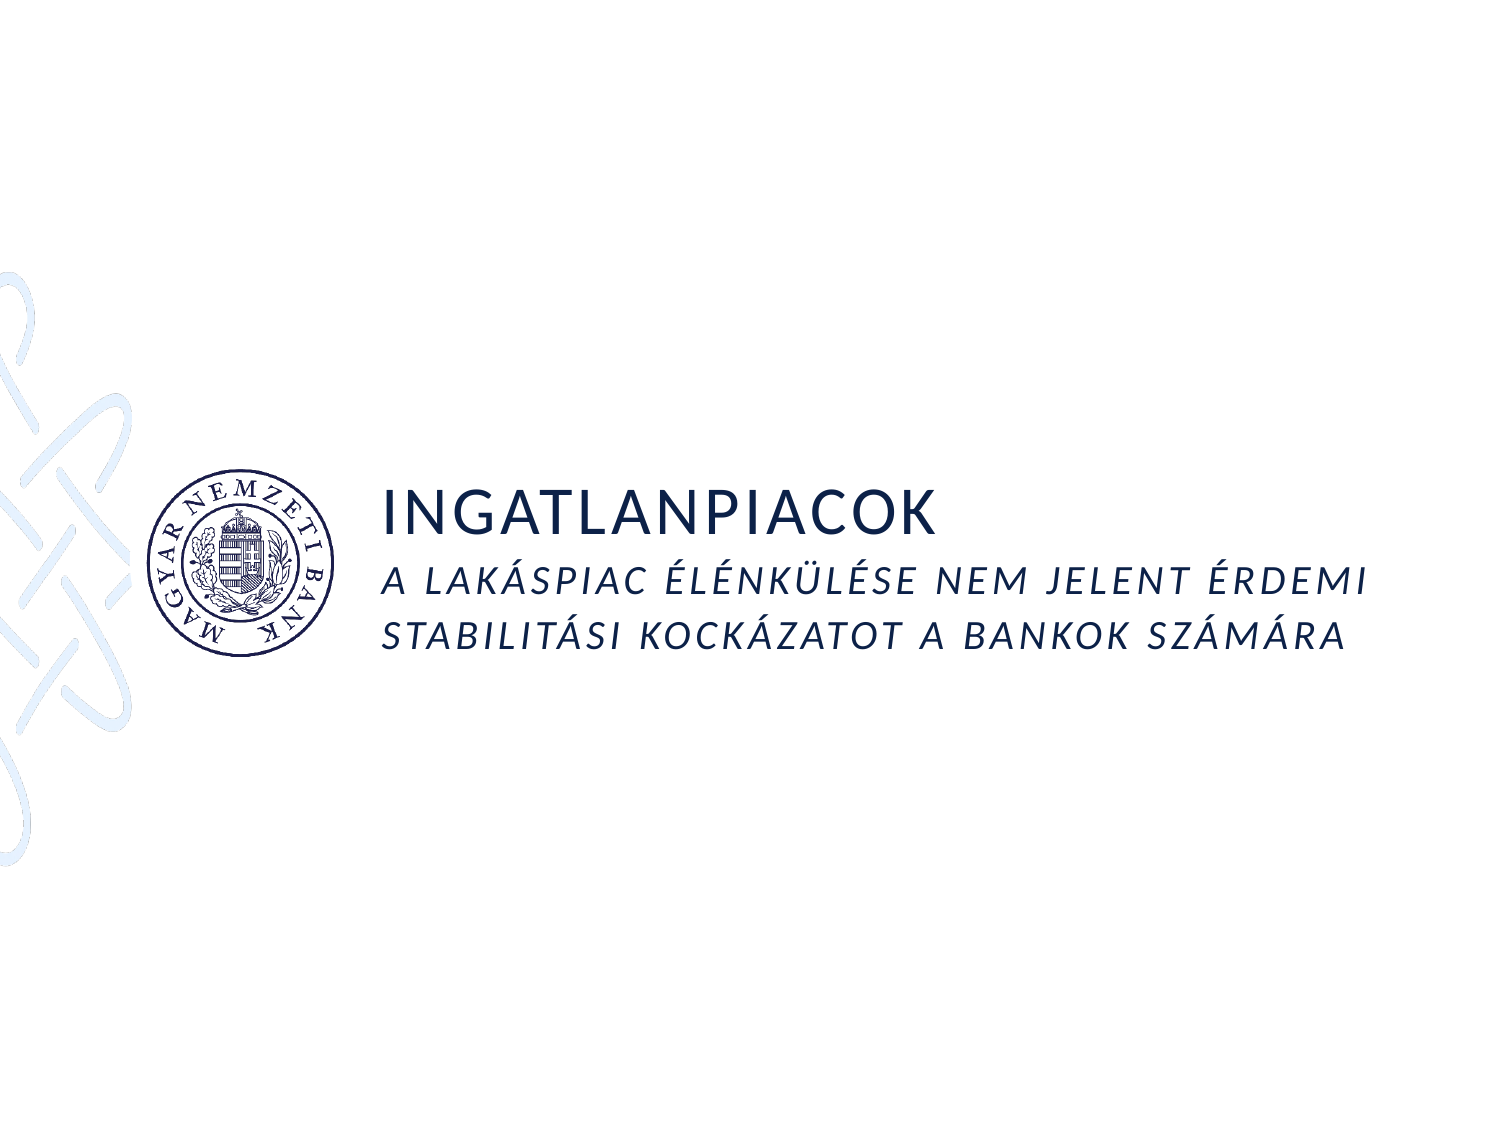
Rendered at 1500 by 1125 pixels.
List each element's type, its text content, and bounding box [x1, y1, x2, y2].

title Ingatlanpiacok a lakáspiac élénkülése nem jelent érdemi stabilitási kockázatot a bankok számára [366, 450, 1455, 666]
picture [0, 171, 335, 956]
